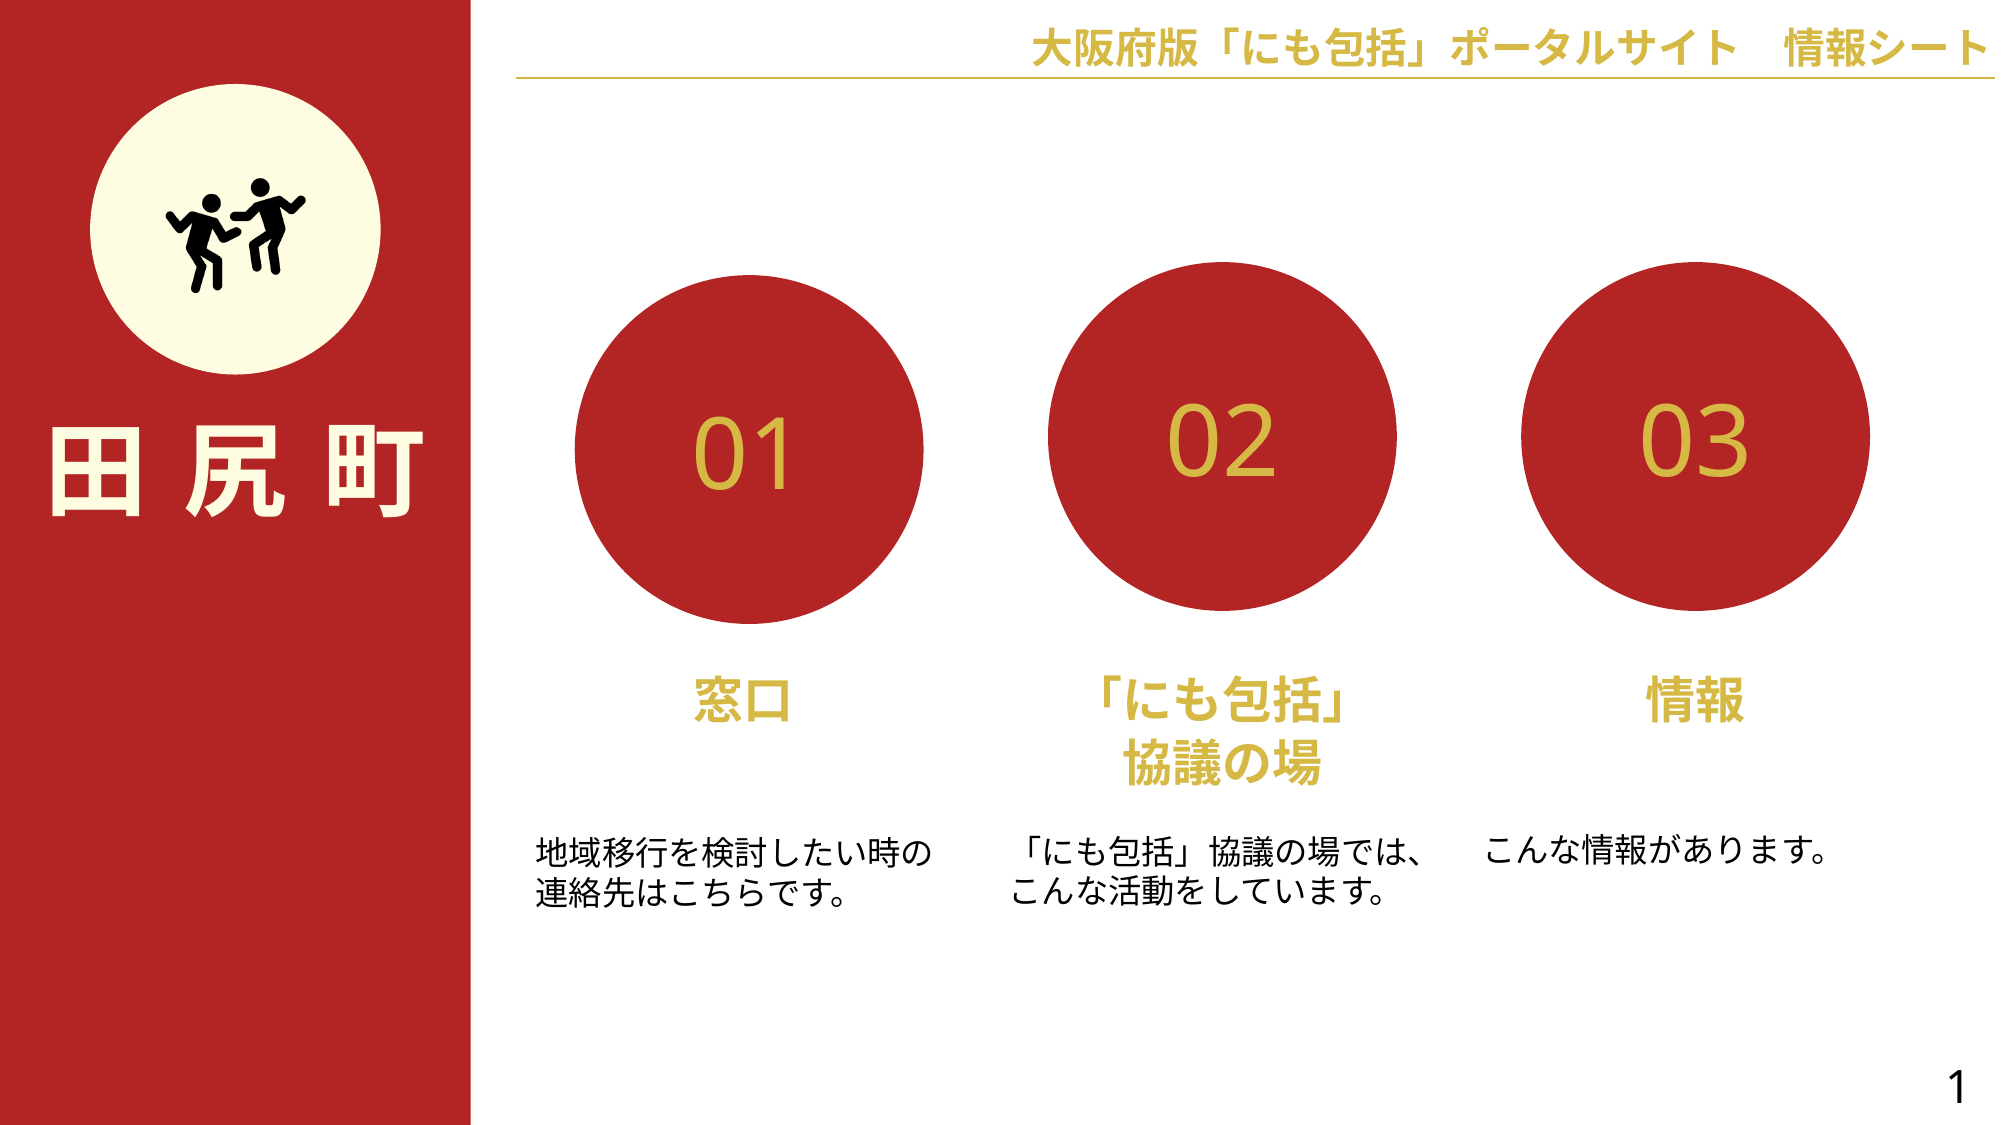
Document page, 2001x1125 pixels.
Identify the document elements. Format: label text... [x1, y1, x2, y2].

text_box 情報 [1496, 658, 1895, 810]
text_box 「にも包括」 協議の場 [979, 658, 1465, 810]
text_box こんな情報があります。 [1467, 821, 1925, 997]
text_box 02 [1045, 259, 1399, 614]
text_box 「にも包括」協議の場では、こんな活動をしています。 [993, 823, 1451, 998]
text_box 03 [1519, 259, 1873, 614]
text_box [0, 0, 473, 1125]
text_box [88, 81, 383, 377]
text_box 大阪府版「にも包括」ポータルサイト 情報シート [574, 13, 2000, 80]
text_box 窓口 [515, 658, 972, 810]
text_box 地域移行を検討したい時の連絡先はこちらです。 [520, 824, 978, 1000]
text_box 01 [572, 273, 926, 627]
text_box 田 尻 町 [0, 397, 471, 539]
picture [160, 160, 311, 312]
